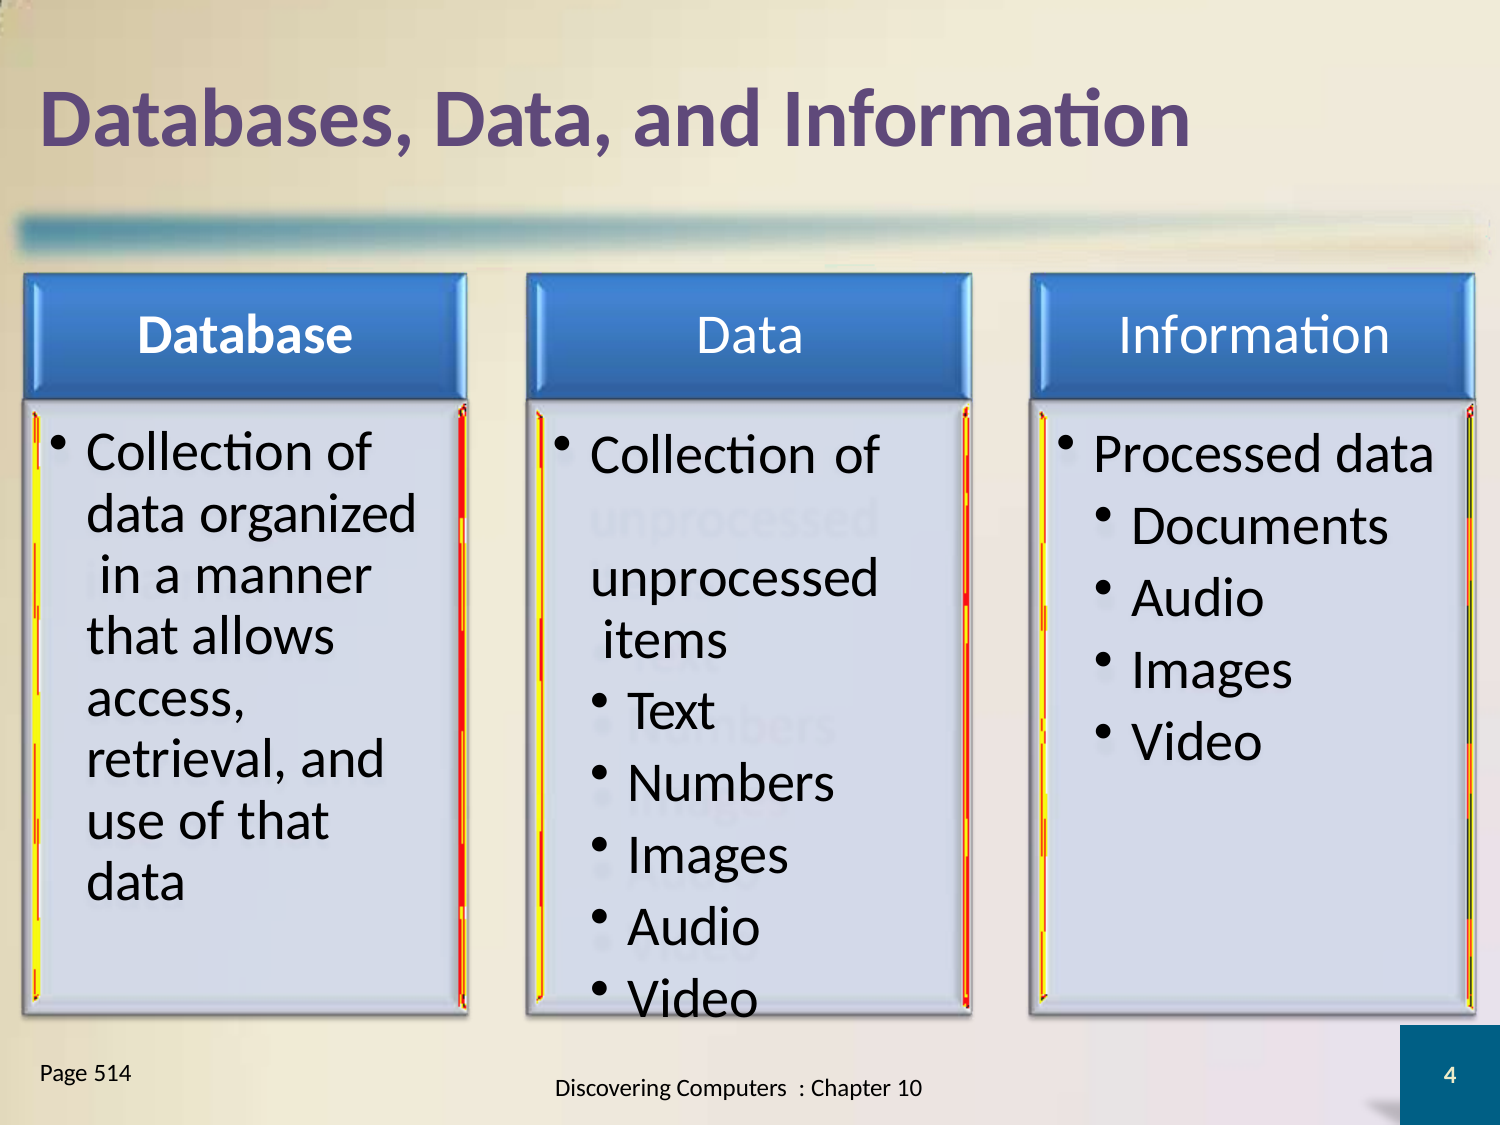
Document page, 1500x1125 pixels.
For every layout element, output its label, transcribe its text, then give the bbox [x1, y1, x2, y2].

title Databases, Data, and Information [37, 61, 1204, 252]
text_box 4 [1441, 1056, 1459, 1089]
text_box Discovering Computers : Chapter 10 [553, 1069, 972, 1102]
text_box Page 514 [37, 1054, 135, 1087]
picture [0, 0, 1500, 1125]
